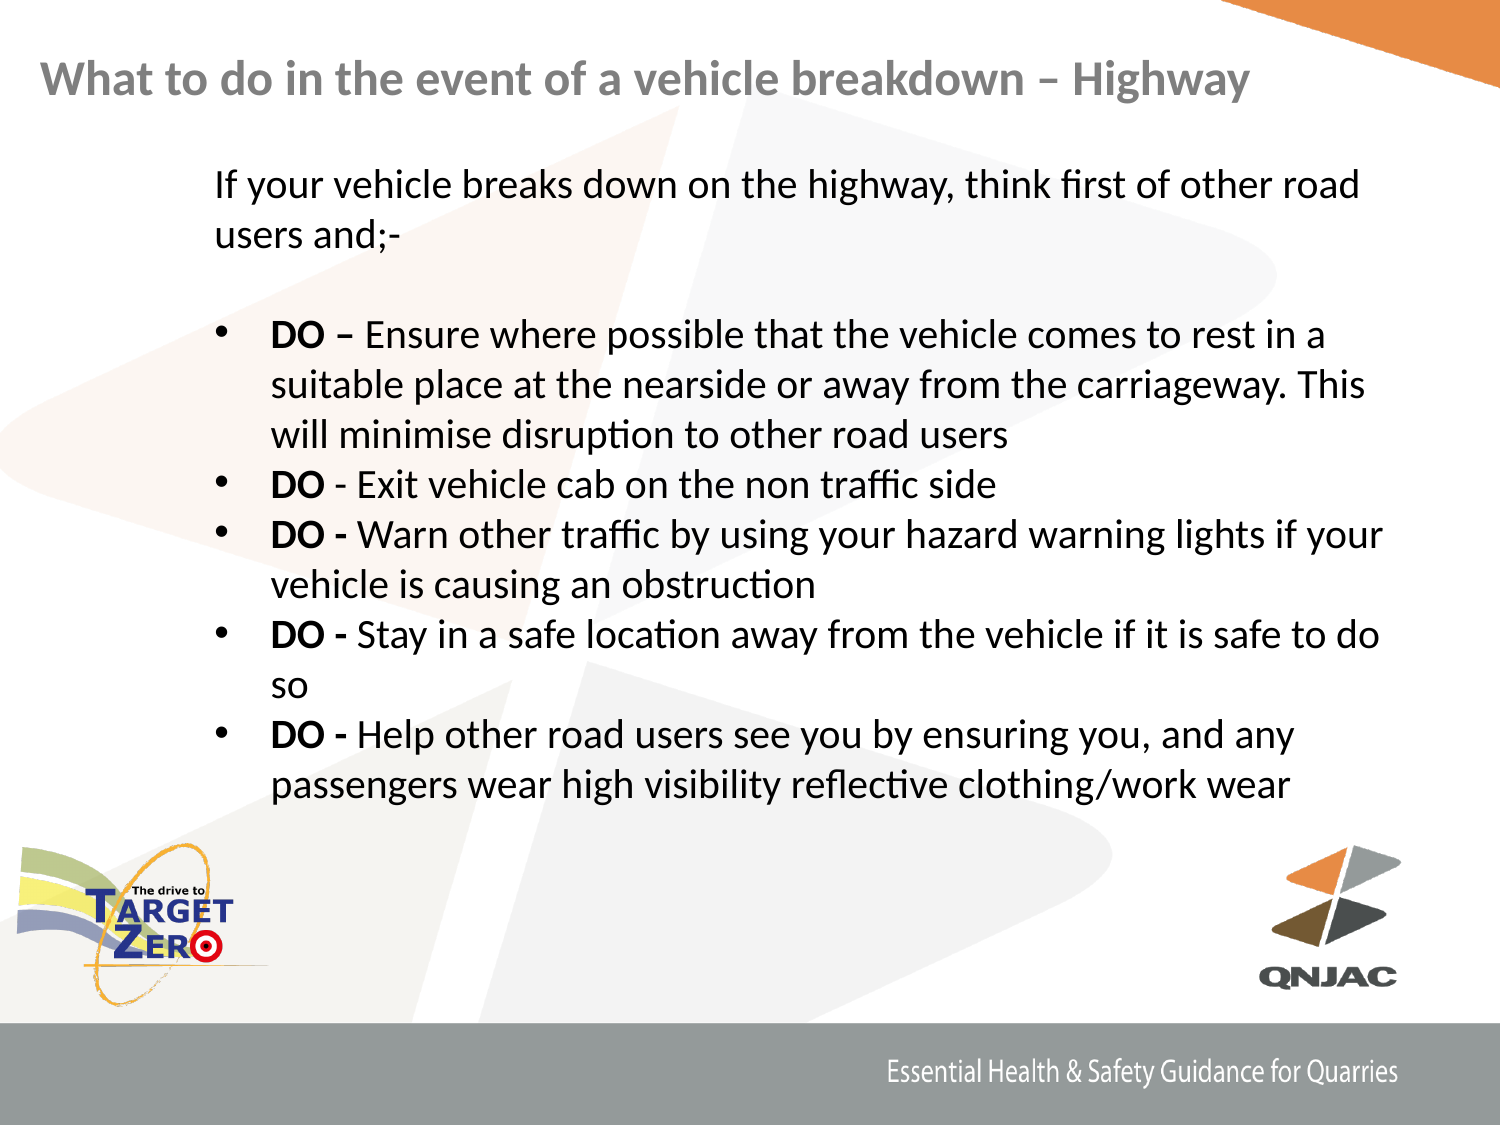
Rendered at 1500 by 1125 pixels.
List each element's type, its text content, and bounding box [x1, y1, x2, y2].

picture [0, 0, 1500, 1125]
text_box What to do in the event of a vehicle breakdown – Highway [24, 12, 1424, 138]
text_box If your vehicle breaks down on the highway, think first of other road users and;- DO – Ensure where possible that the vehicle comes to rest in a suitable place at the nearside or away from the carriageway. This will minimise disruption to other road users DO - Exit vehicle cab on the non traffic side DO - Warn other traffic by using your hazard warning lights if your vehicle is causing an obstruction DO - Stay in a safe location away from the vehicle if it is safe to do so DO - Help other road users see you by ensuring you, and any passengers wear high visibility reflective clothing/work wear [199, 149, 1419, 815]
